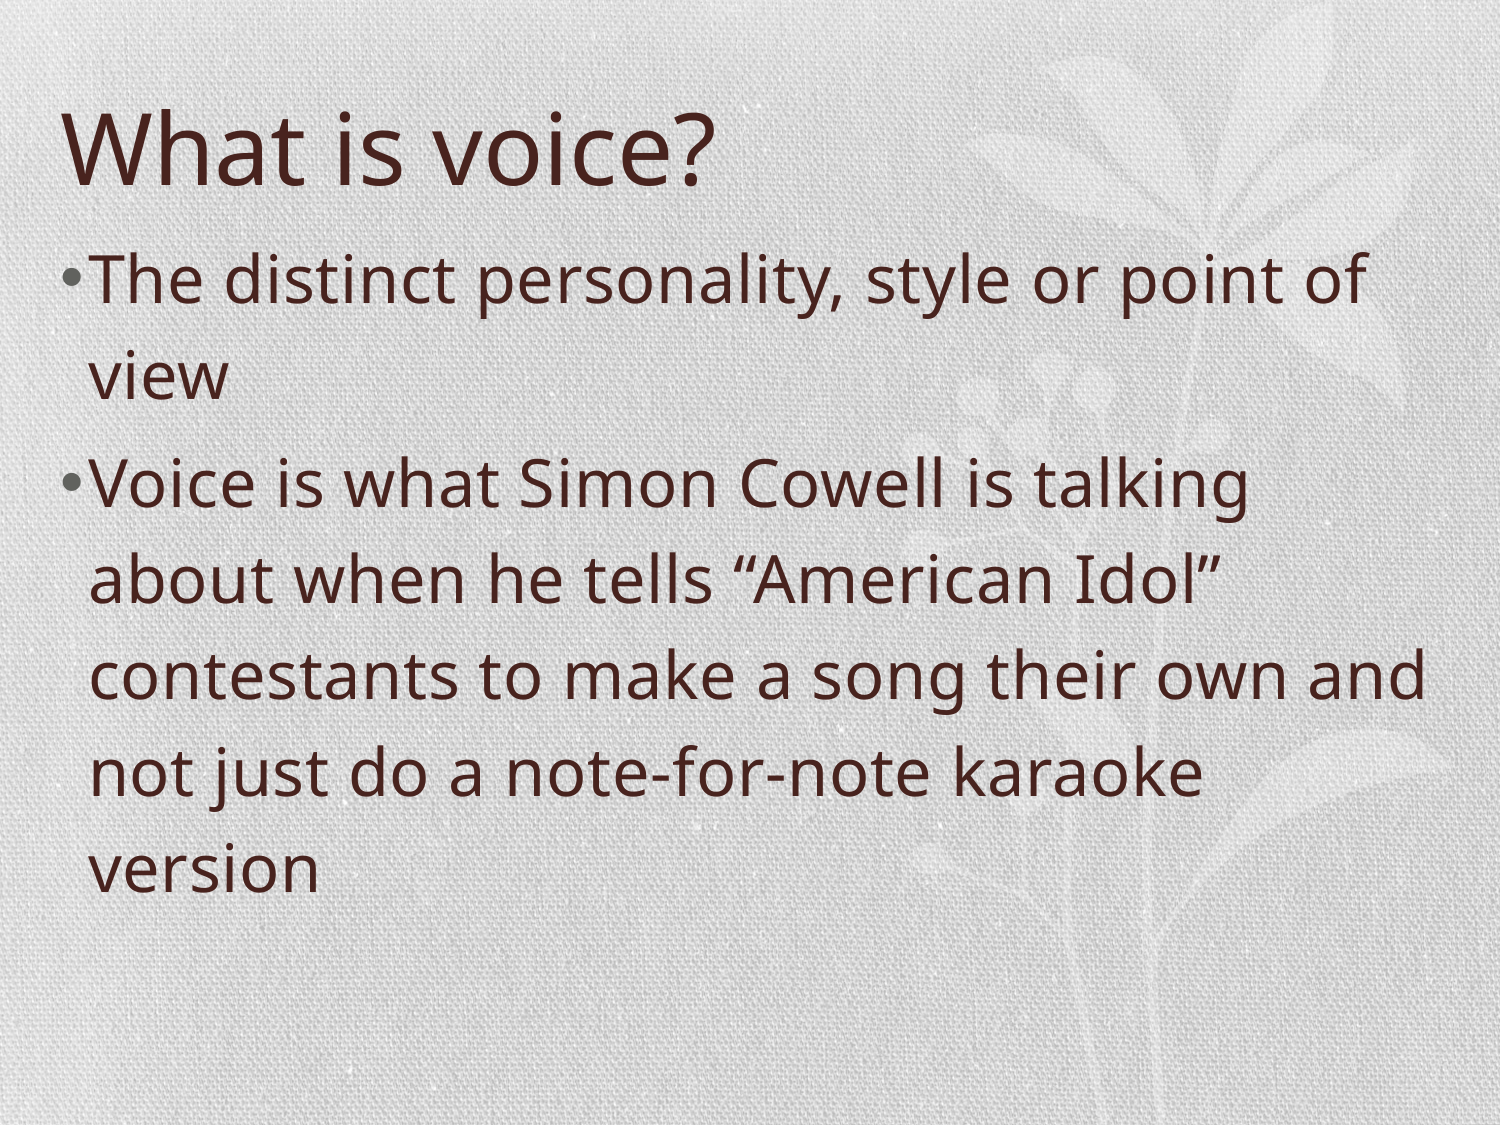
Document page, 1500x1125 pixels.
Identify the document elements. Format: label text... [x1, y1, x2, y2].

list The distinct personality, style or point of view Voice is what Simon Cowell is talking about when he tells “American Idol” contestants to make a song their own and not just do a note-for-note karaoke version [45, 213, 1455, 1023]
title What is voice? [45, 37, 1455, 213]
